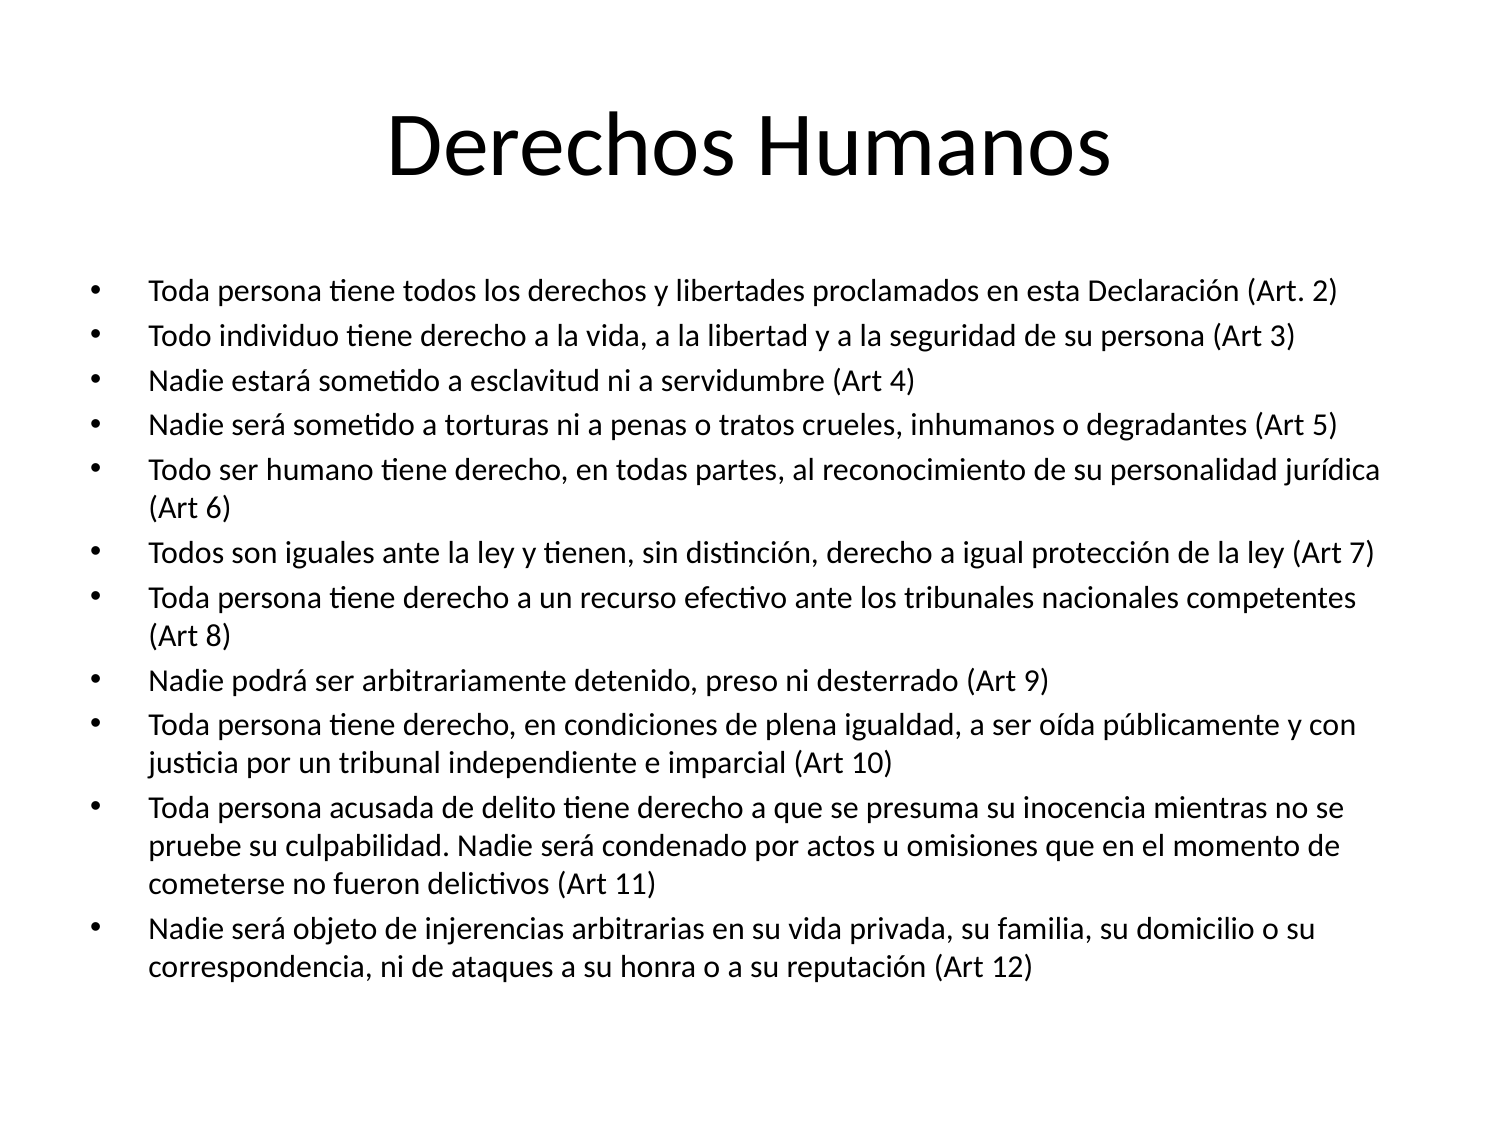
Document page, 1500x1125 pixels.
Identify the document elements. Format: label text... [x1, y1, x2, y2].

title Derechos Humanos [75, 45, 1425, 233]
list Toda persona tiene todos los derechos y libertades proclamados en esta Declaración (Art. 2) Todo individuo tiene derecho a la vida, a la libertad y a la seguridad de su persona (Art 3) Nadie estará sometido a esclavitud ni a servidumbre (Art 4) Nadie será sometido a torturas ni a penas o tratos crueles, inhumanos o degradantes (Art 5) Todo ser humano tiene derecho, en todas partes, al reconocimiento de su personalidad jurídica (Art 6) Todos son iguales ante la ley y tienen, sin distinción, derecho a igual protección de la ley (Art 7) Toda persona tiene derecho a un recurso efectivo ante los tribunales nacionales competentes (Art 8) Nadie podrá ser arbitrariamente detenido, preso ni desterrado (Art 9) Toda persona tiene derecho, en condiciones de plena igualdad, a ser oída públicamente y con justicia por un tribunal independiente e imparcial (Art 10) Toda persona acusada de delito tiene derecho a que se presuma su inocencia mientras no se pruebe su culpabilidad. Nadie será condenado por actos u omisiones que en el momento de cometerse no fueron delictivos (Art 11) Nadie será objeto de injerencias arbitrarias en su vida privada, su familia, su domicilio o su correspondencia, ni de ataques a su honra o a su reputación (Art 12) [75, 262, 1425, 1005]
